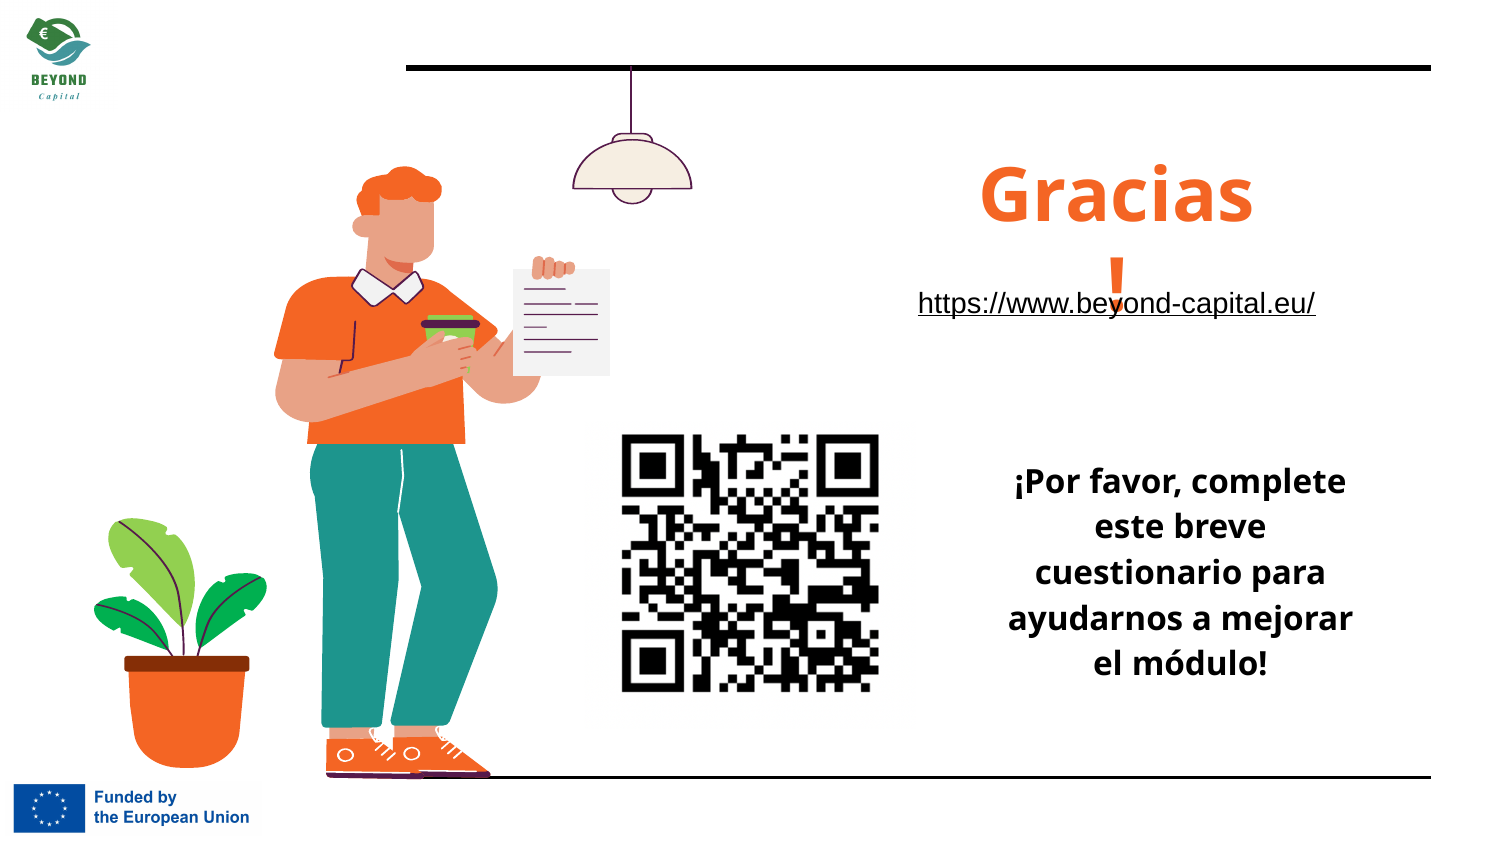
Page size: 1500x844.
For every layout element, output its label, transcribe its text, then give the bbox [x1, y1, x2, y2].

picture [583, 421, 916, 729]
picture [0, 0, 119, 112]
title Gracias! [955, 131, 1278, 276]
text_box https://www.beyond-capital.eu/ [902, 276, 1331, 327]
text_box ¡Por favor, complete este breve cuestionario para ayudarnos a mejorar el módulo! [974, 434, 1387, 607]
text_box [91, 65, 693, 780]
picture [5, 781, 262, 836]
